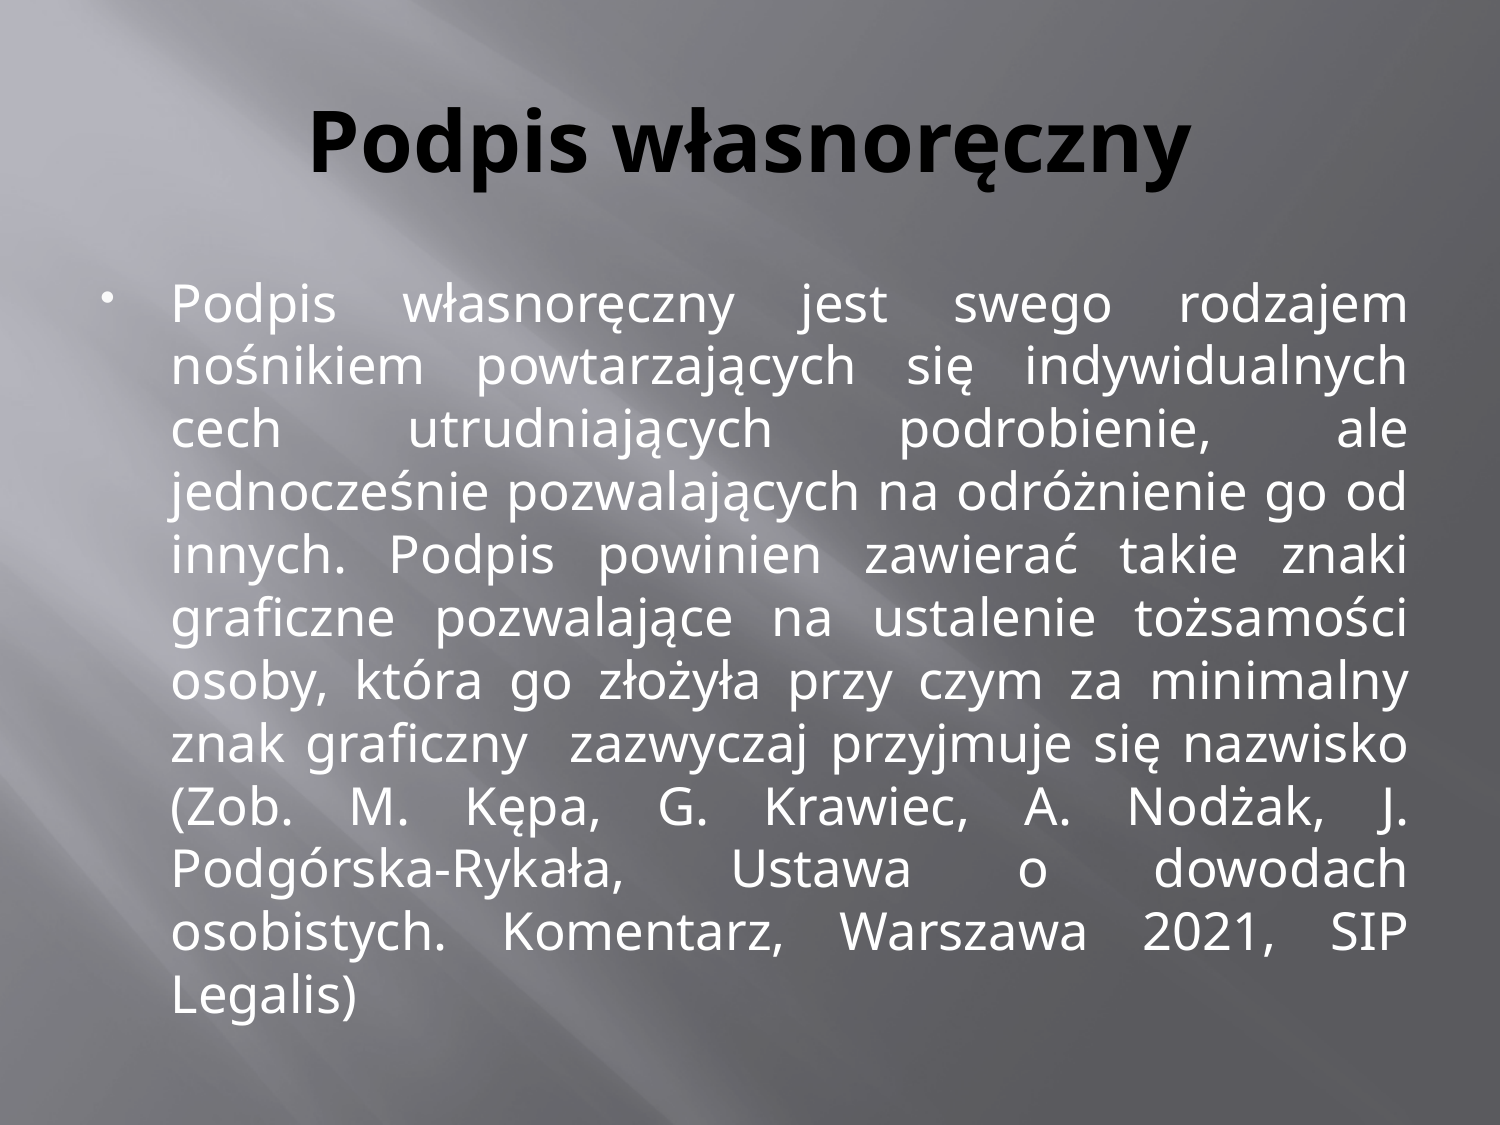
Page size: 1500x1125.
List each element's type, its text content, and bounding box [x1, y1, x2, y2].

title Podpis własnoręczny [75, 45, 1425, 233]
list Podpis własnoręczny jest swego rodzajem nośnikiem powtarzających się indywidualnych cech utrudniających podrobienie, ale jednocześnie pozwalających na odróżnienie go od innych. Podpis powinien zawierać takie znaki graficzne pozwalające na ustalenie tożsamości osoby, która go złożyła przy czym za minimalny znak graficzny zazwyczaj przyjmuje się nazwisko (Zob. M. Kępa, G. Krawiec, A. Nodżak, J. Podgórska-Rykała, Ustawa o dowodach osobistych. Komentarz, Warszawa 2021, SIP Legalis) [75, 262, 1425, 1035]
